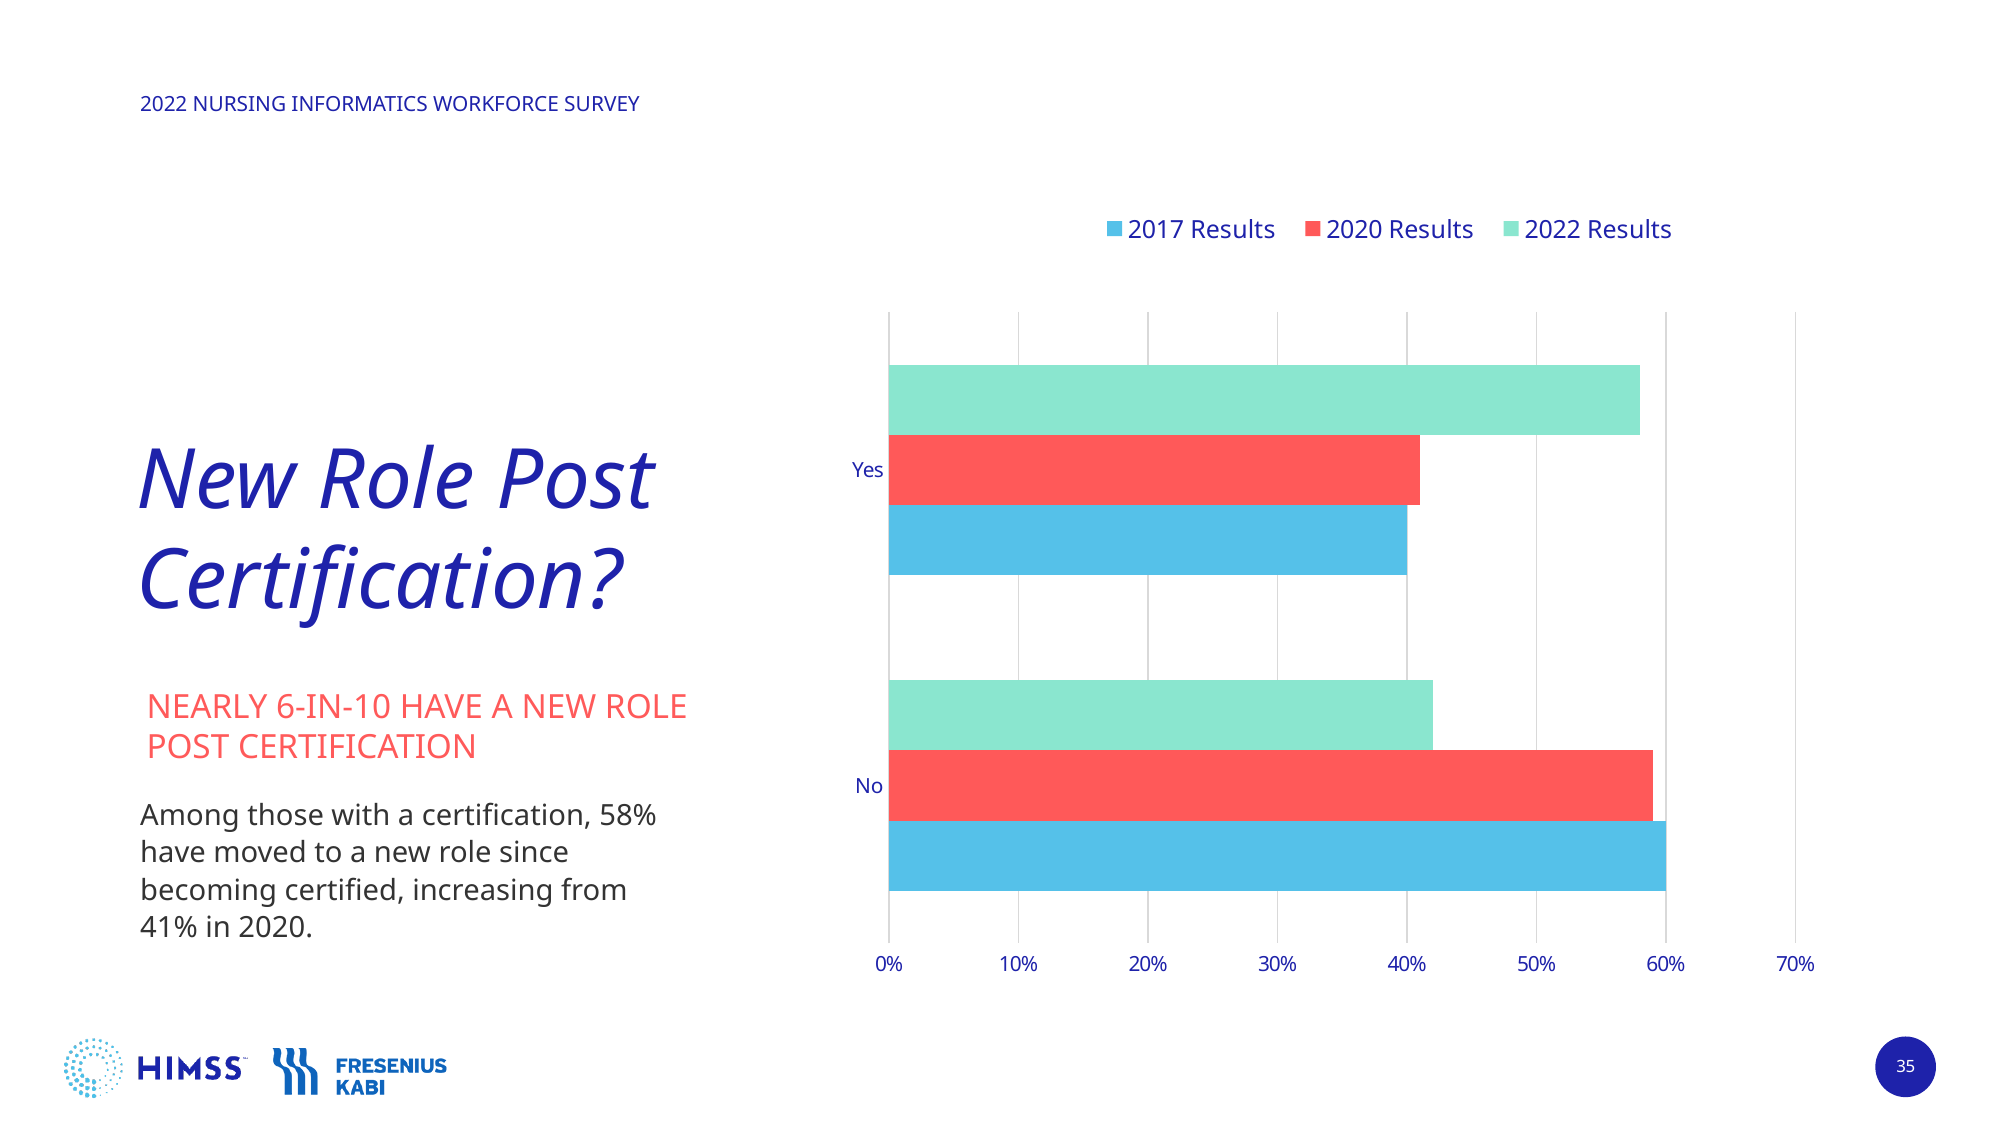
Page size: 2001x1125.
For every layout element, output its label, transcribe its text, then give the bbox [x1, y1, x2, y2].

title New Role Post Certification? [136, 329, 824, 722]
text_box NEARLY 6-IN-10 HAVE A NEW ROLE POST CERTIFICATION [146, 678, 698, 773]
slide_number 35 [1863, 1048, 1948, 1086]
chart [835, 188, 1823, 1099]
picture [42, 1015, 447, 1121]
text_box Among those with a certification, 58% have moved to a new role since becoming certified, increasing from 41% in 2020. [140, 786, 662, 952]
